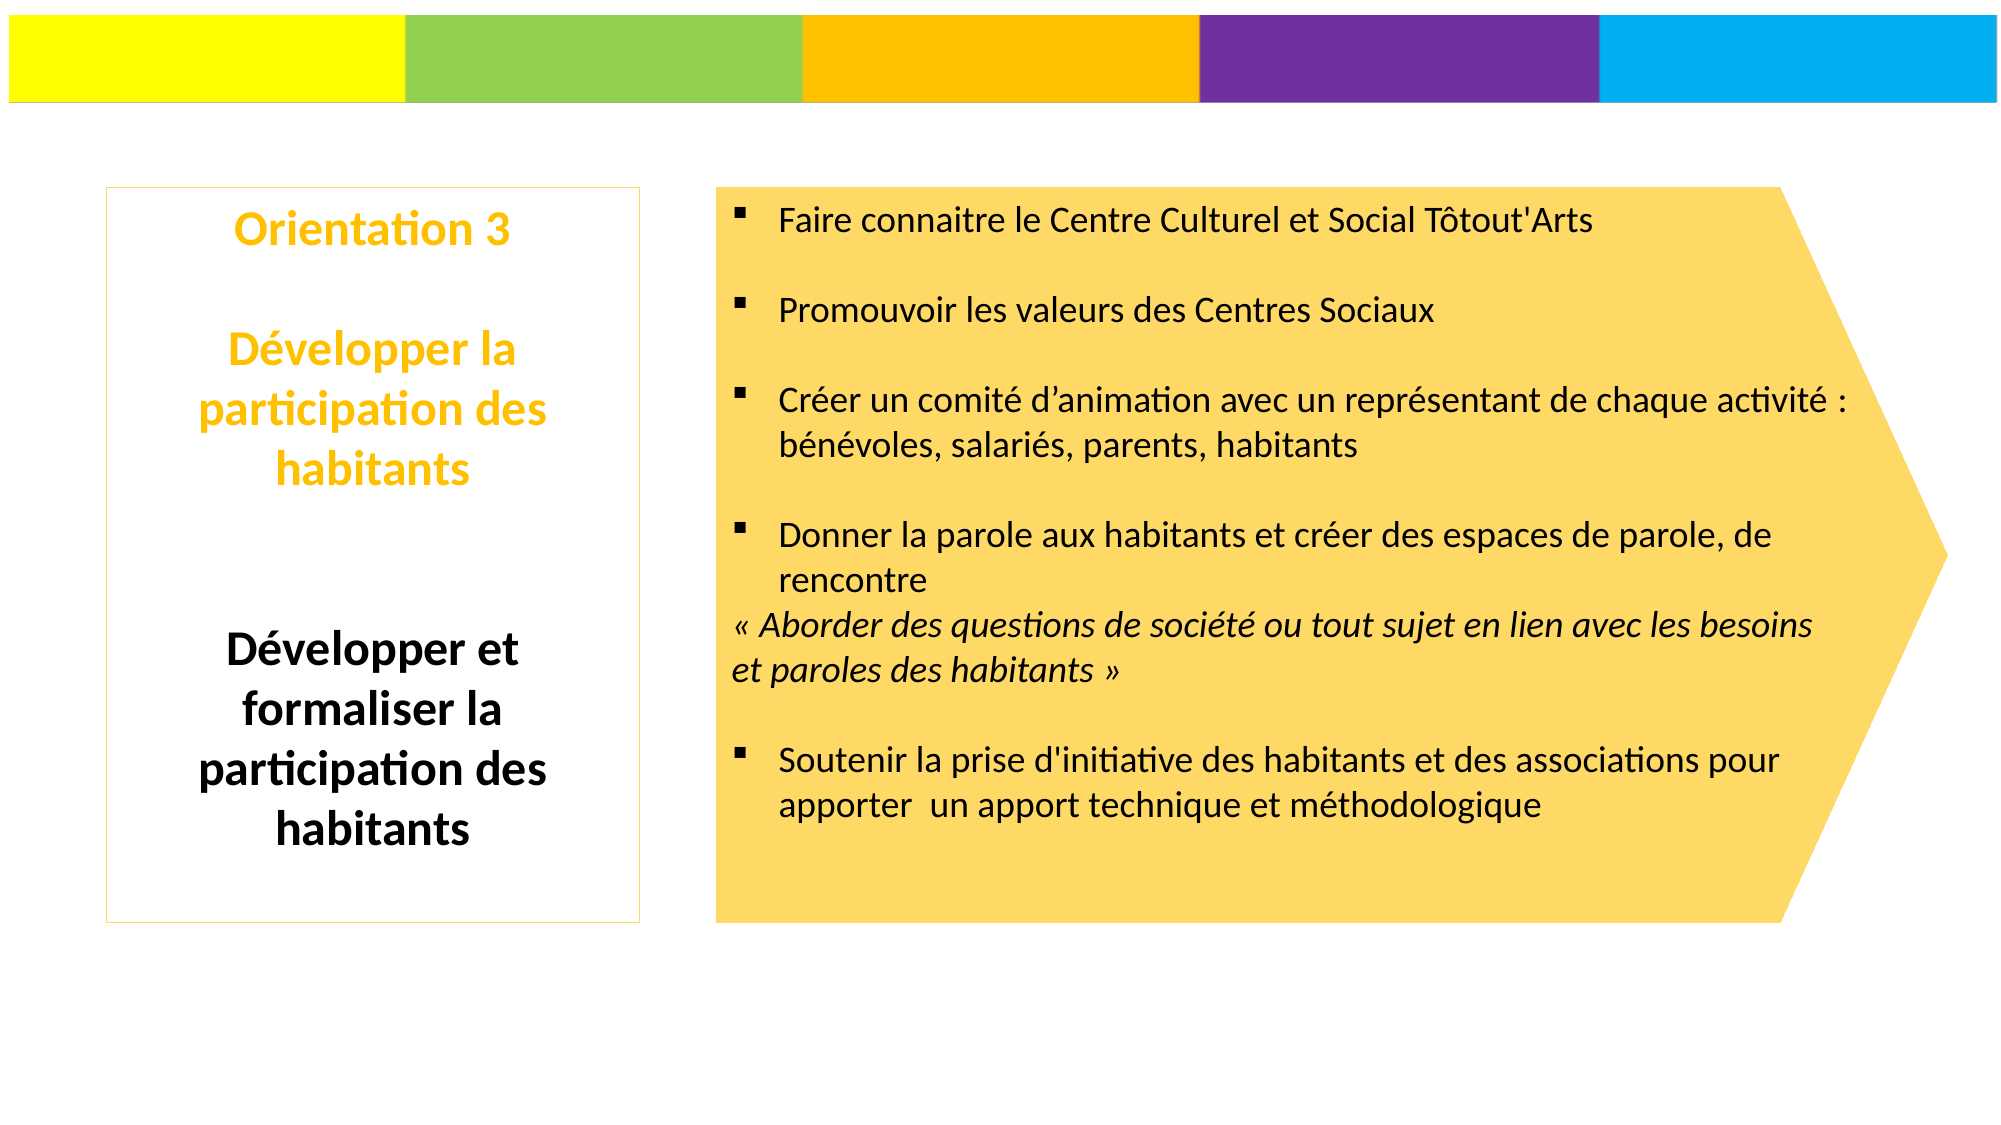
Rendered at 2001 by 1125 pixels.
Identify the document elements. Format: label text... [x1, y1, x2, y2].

text_box Faire connaitre le Centre Culturel et Social Tôtout'Arts Promouvoir les valeurs des Centres Sociaux Créer un comité d’animation avec un représentant de chaque activité : bénévoles, salariés, parents, habitants Donner la parole aux habitants et créer des espaces de parole, de rencontre « Aborder des questions de société ou tout sujet en lien avec les besoins et paroles des habitants » Soutenir la prise d'initiative des habitants et des associations pour apporter un apport technique et méthodologique [716, 187, 1948, 923]
picture [9, 15, 2000, 106]
text_box Orientation 3 Développer la participation des habitants Développer et formaliser la participation des habitants [106, 187, 640, 923]
